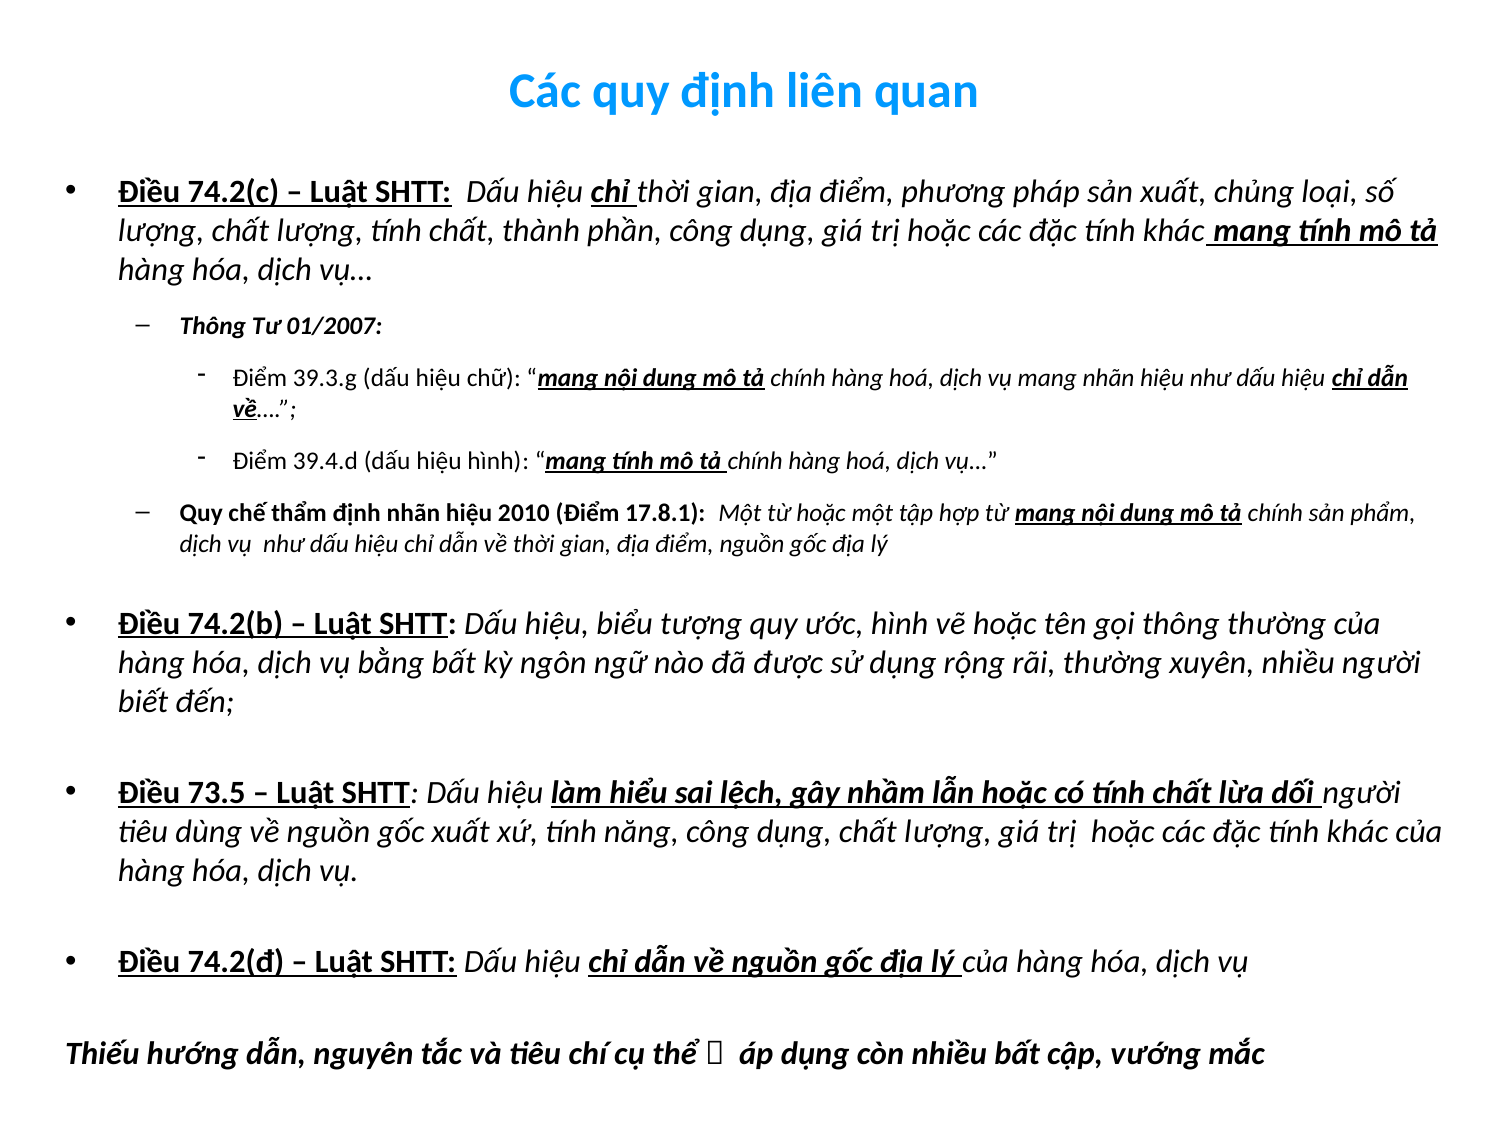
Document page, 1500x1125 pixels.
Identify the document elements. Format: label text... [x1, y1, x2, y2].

list Điều 74.2(c) – Luật SHTT: Dấu hiệu chỉ thời gian, địa điểm, phương pháp sản xuất, chủng loại, số lượng, chất lượng, tính chất, thành phần, công dụng, giá trị hoặc các đặc tính khác mang tính mô tả hàng hóa, dịch vụ… Thông Tư 01/2007: Điểm 39.3.g (dấu hiệu chữ): “mang nội dung mô tả chính hàng hoá, dịch vụ mang nhãn hiệu như dấu hiệu chỉ dẫn về….”; Điểm 39.4.d (dấu hiệu hình): “mang tính mô tả chính hàng hoá, dịch vụ…” Quy chế thẩm định nhãn hiệu 2010 (Điểm 17.8.1): Một từ hoặc một tập hợp từ mang nội dung mô tả chính sản phẩm, dịch vụ như dấu hiệu chỉ dẫn về thời gian, địa điểm, nguồn gốc địa lý Điều 74.2(b) – Luật SHTT: Dấu hiệu, biểu tượng quy ước, hình vẽ hoặc tên gọi thông thường của hàng hóa, dịch vụ bằng bất kỳ ngôn ngữ nào đã được sử dụng rộng rãi, thường xuyên, nhiều người biết đến; Điều 73.5 – Luật SHTT: Dấu hiệu làm hiểu sai lệch, gây nhầm lẫn hoặc có tính chất lừa dối người tiêu dùng về nguồn gốc xuất xứ, tính năng, công dụng, chất lượng, giá trị hoặc các đặc tính khác của hàng hóa, dịch vụ. Điều 74.2(đ) – Luật SHTT: Dấu hiệu chỉ dẫn về nguồn gốc địa lý của hàng hóa, dịch vụ Thiếu hướng dẫn, nguyên tắc và tiêu chí cụ thể  áp dụng còn nhiều bất cập, vướng mắc [50, 162, 1463, 1088]
title Các quy định liên quan [75, 37, 1425, 138]
